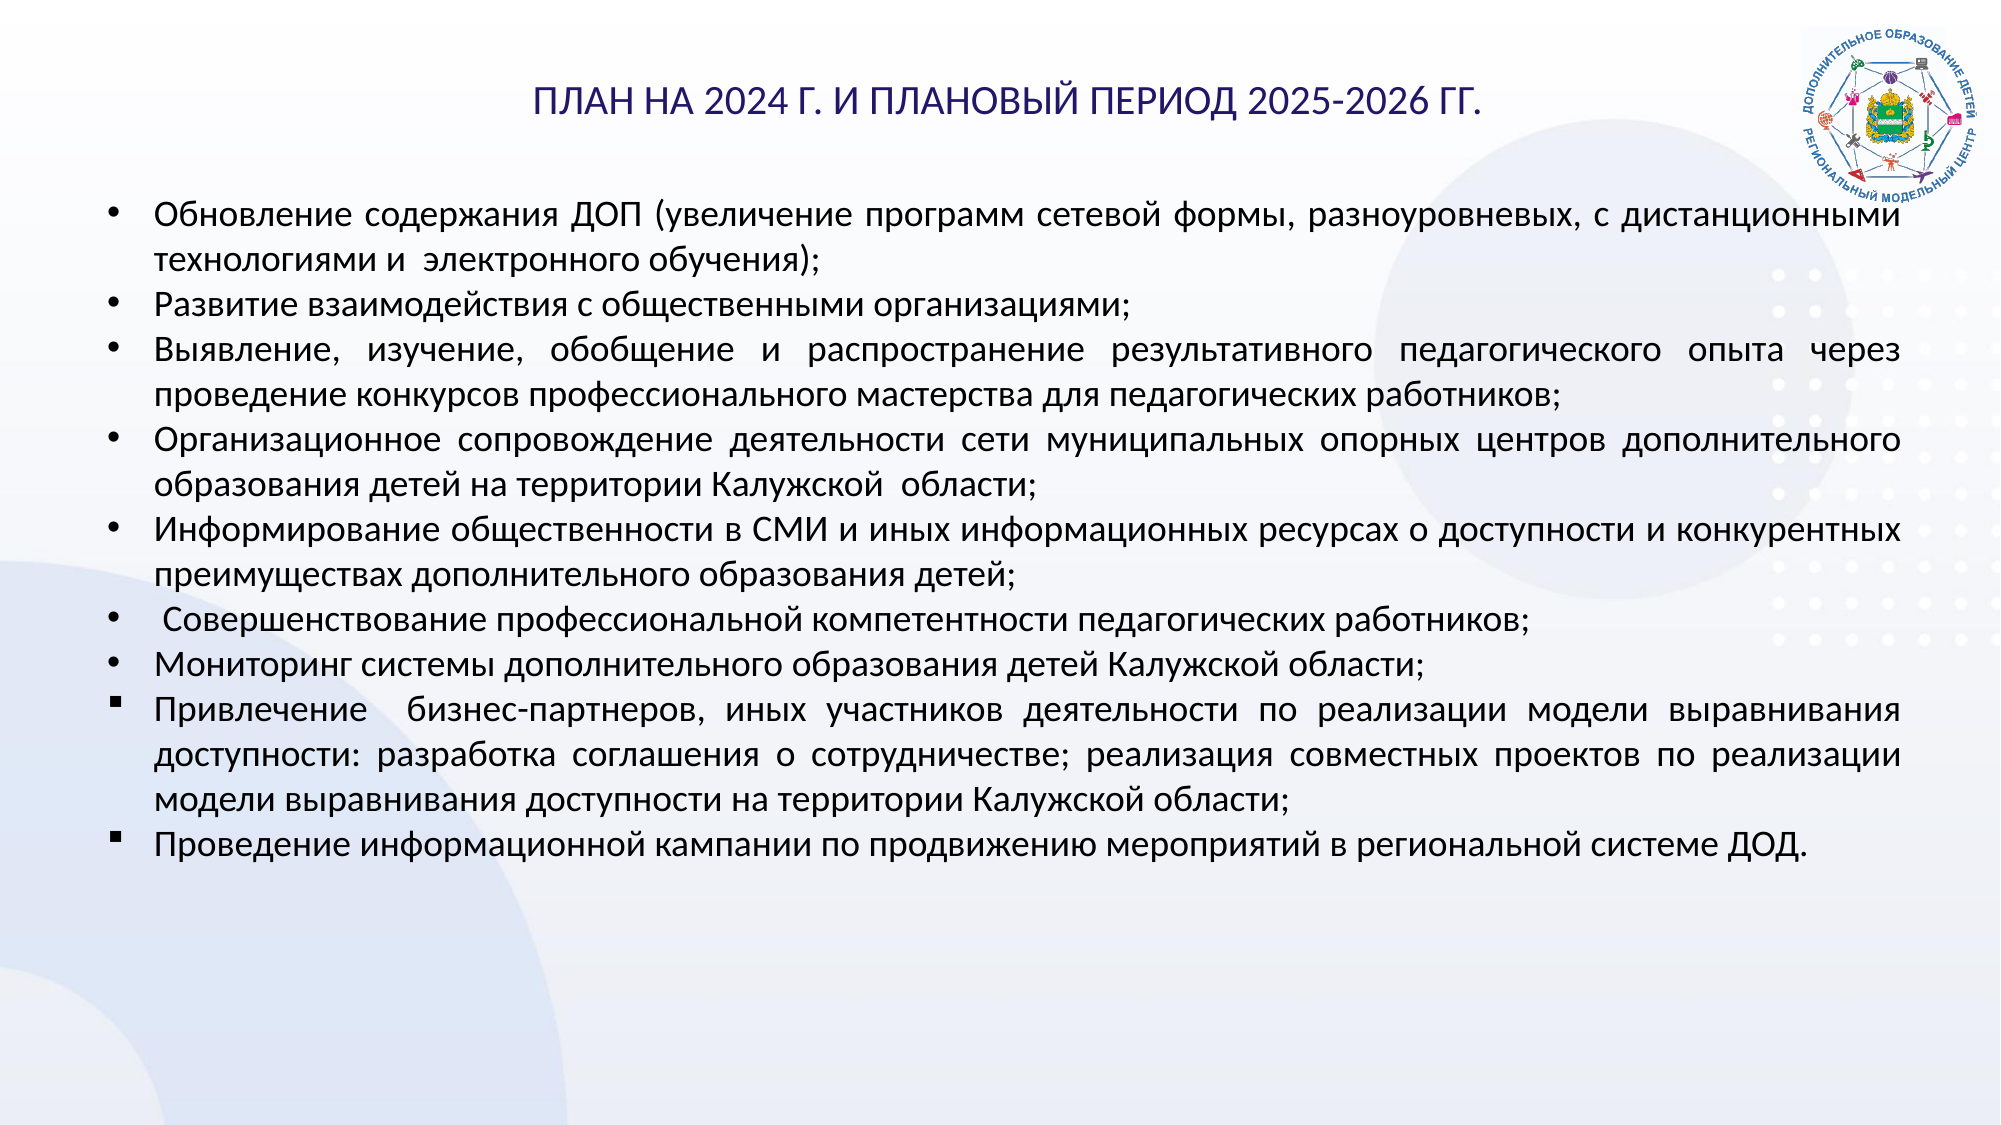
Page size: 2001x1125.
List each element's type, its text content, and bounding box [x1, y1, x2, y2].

text_box Обновление содержания ДОП (увеличение программ сетевой формы, разноуровневых, с дистанционными технологиями и электронного обучения); Развитие взаимодействия с общественными организациями; Выявление, изучение, обобщение и распространение результативного педагогического опыта через проведение конкурсов профессионального мастерства для педагогических работников; Организационное сопровождение деятельности сети муниципальных опорных центров дополнительного образования детей на территории Калужской области; Информирование общественности в СМИ и иных информационных ресурсах о доступности и конкурентных преимуществах дополнительного образования детей; Совершенствование профессиональной компетентности педагогических работников; Мониторинг системы дополнительного образования детей Калужской области; Привлечение бизнес-партнеров, иных участников деятельности по реализации модели выравнивания доступности: разработка соглашения о сотрудничестве; реализация совместных проектов по реализации модели выравнивания доступности на территории Калужской области; Проведение информационной кампании по продвижению мероприятий в региональной системе ДОД. [92, 181, 1918, 872]
picture [0, 0, 2001, 1125]
title ПЛАН НА 2024 Г. И ПЛАНОВЫЙ ПЕРИОД 2025-2026 ГГ. [289, 58, 1727, 137]
text_box [289, 168, 755, 235]
